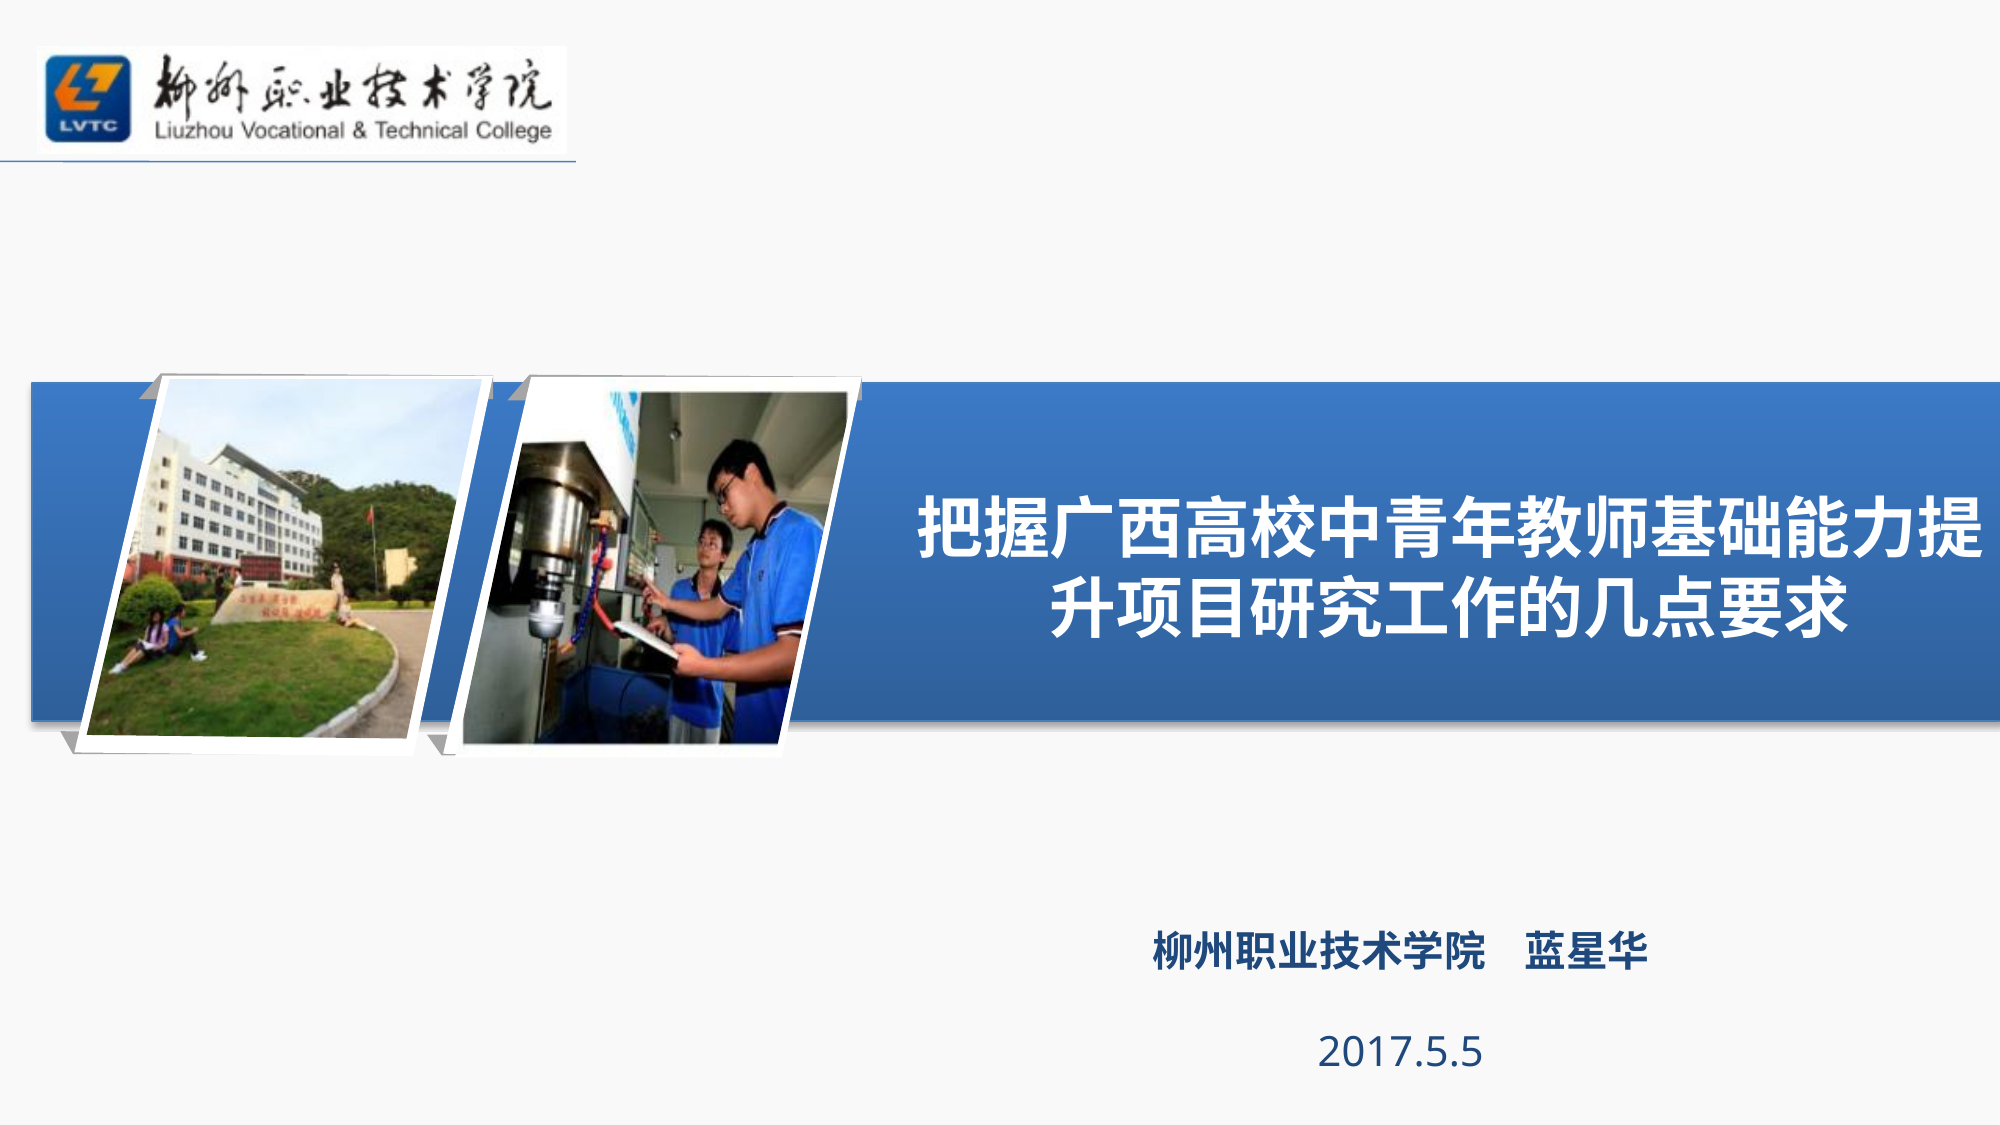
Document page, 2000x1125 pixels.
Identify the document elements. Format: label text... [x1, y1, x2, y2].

picture [454, 378, 857, 758]
text_box 把握广西高校中青年教师基础能力提升项目研究工作的几点要求 [870, 468, 2000, 663]
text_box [60, 373, 427, 755]
picture [37, 46, 568, 154]
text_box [426, 374, 862, 756]
text_box [31, 382, 54, 722]
text_box [868, 382, 2000, 722]
text_box 柳州职业技术学院 蓝星华 2017.5.5 [988, 917, 1814, 1083]
